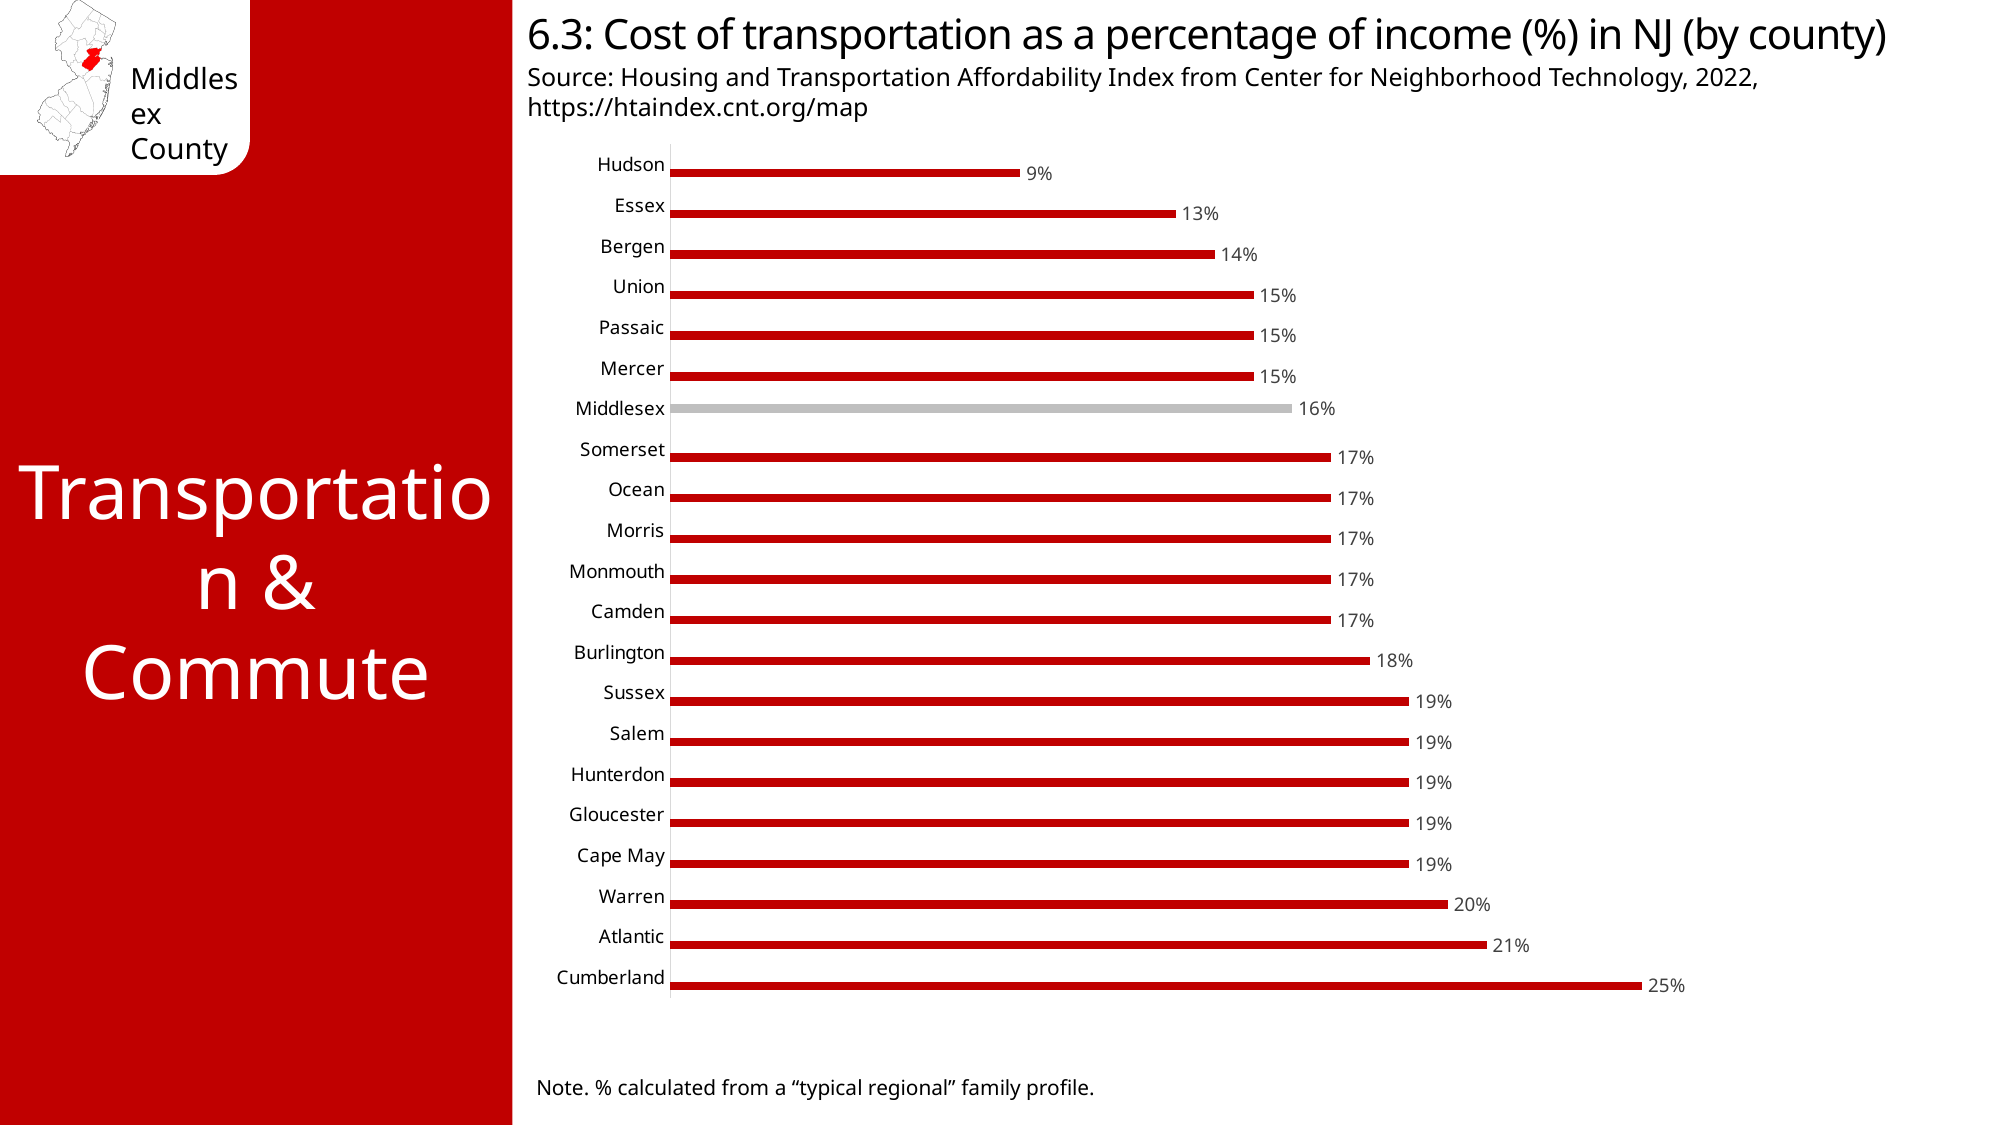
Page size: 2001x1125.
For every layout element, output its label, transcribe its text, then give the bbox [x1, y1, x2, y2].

text_box Source: Housing and Transportation Affordability Index from Center for Neighborhood Technology, 2022, https://htaindex.cnt.org/map [512, 65, 1891, 130]
text_box 6.3: Cost of transportation as a percentage of income (%) in NJ (by county) [512, 0, 1992, 65]
text_box Note. % calculated from a “typical regional” family profile. [521, 1049, 1872, 1125]
picture [37, 0, 116, 157]
text_box Transportation & Commute [0, 437, 513, 723]
chart [529, 126, 1864, 1016]
